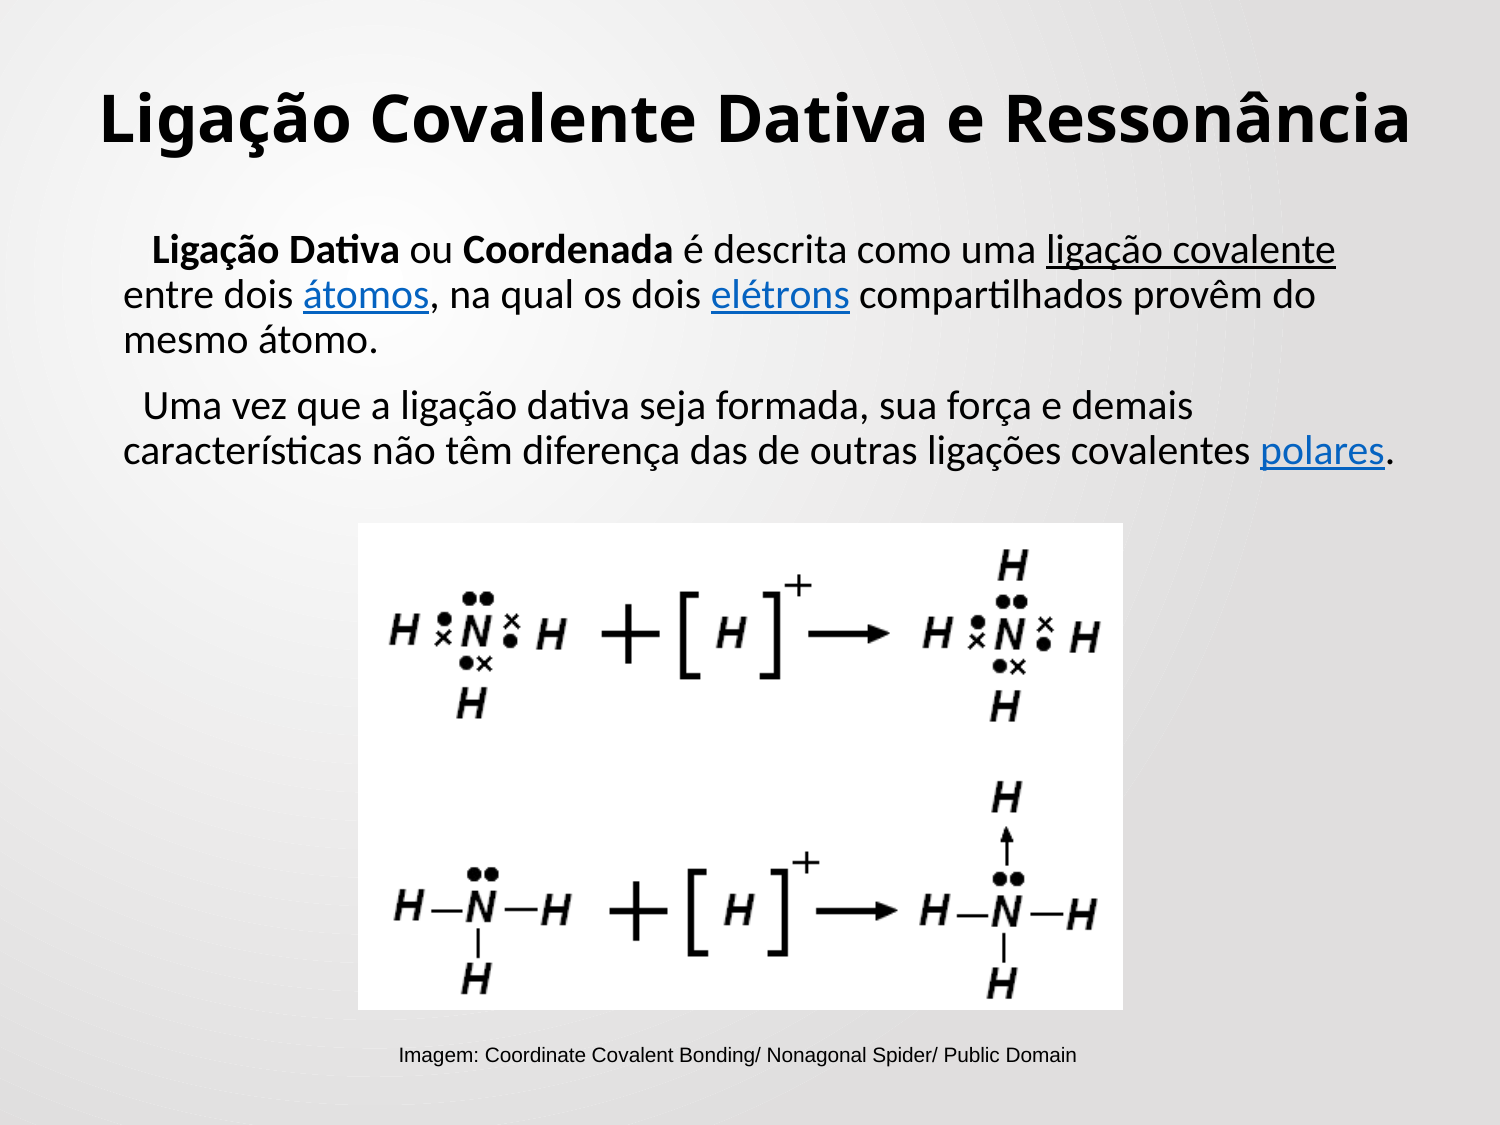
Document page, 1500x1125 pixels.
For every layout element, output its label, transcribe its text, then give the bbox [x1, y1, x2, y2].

title Ligação Covalente Dativa e Ressonância [83, 50, 1429, 193]
text_box Imagem: Coordinate Covalent Bonding/ Nonagonal Spider/ Public Domain [383, 1034, 1169, 1074]
list Ligação Dativa ou Coordenada é descrita como uma ligação covalente entre dois átomos, na qual os dois elétrons compartilhados provêm do mesmo átomo. Uma vez que a ligação dativa seja formada, sua força e demais características não têm diferença das de outras ligações covalentes polares. [70, 219, 1416, 953]
picture [358, 523, 1123, 1010]
